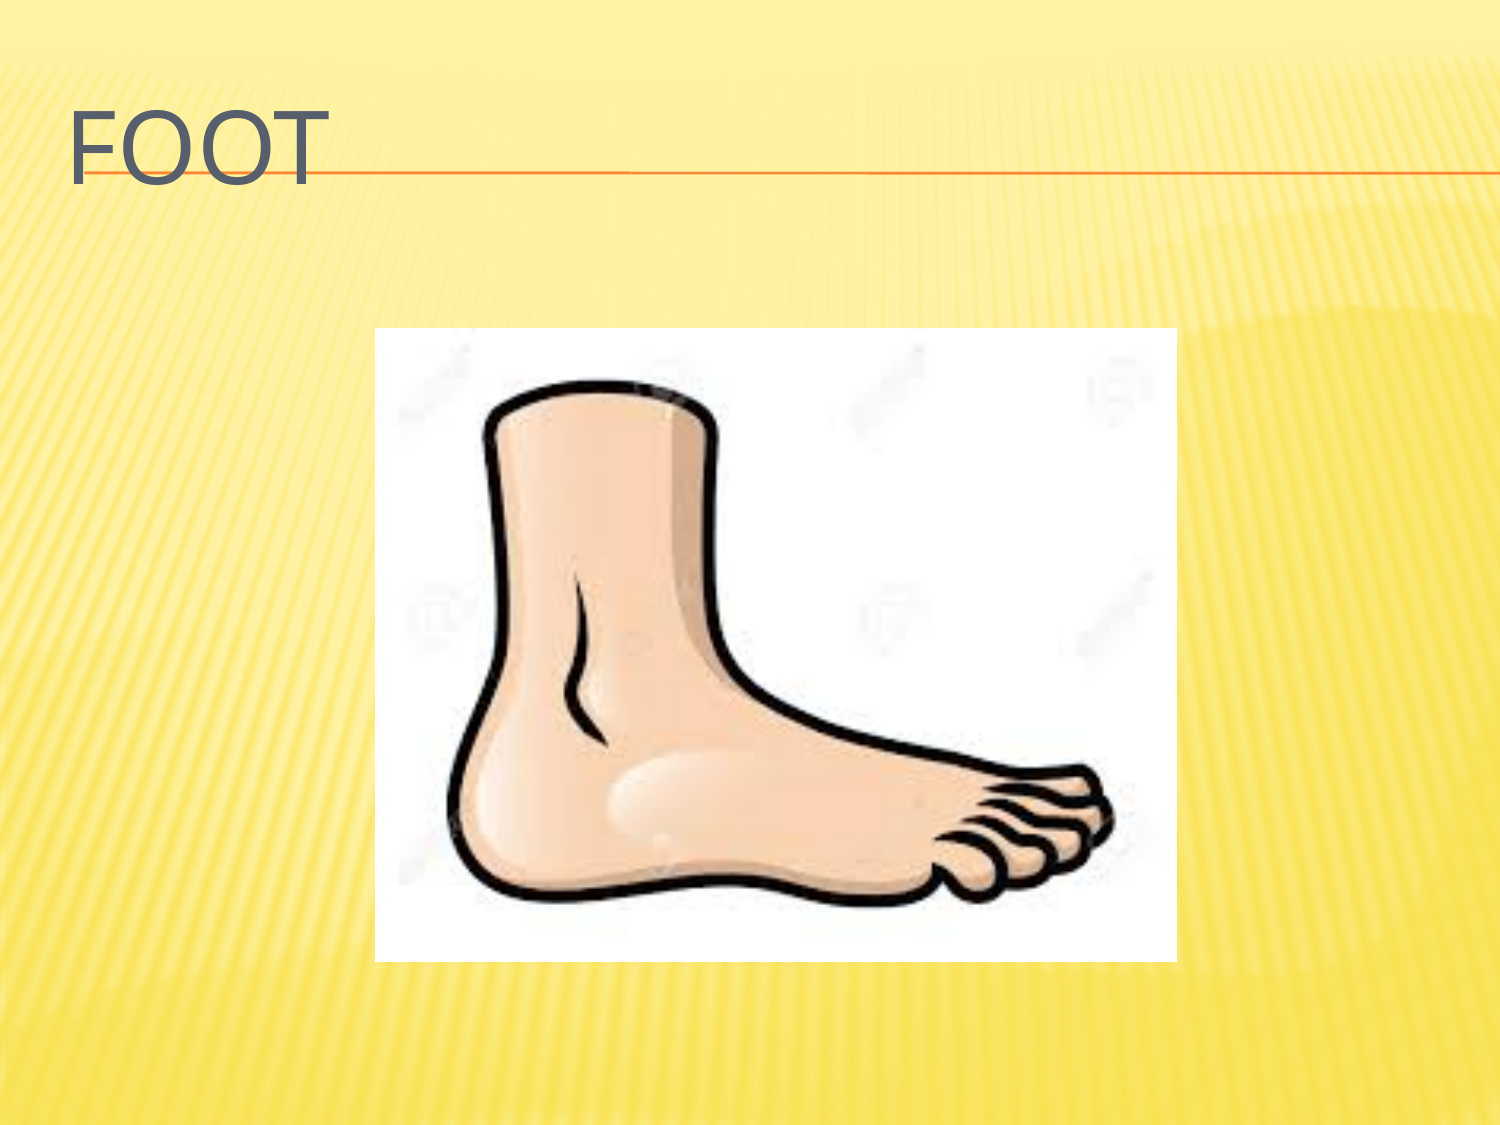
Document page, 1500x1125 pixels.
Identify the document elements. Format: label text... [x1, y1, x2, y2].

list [374, 327, 1177, 963]
title FOOT [50, 75, 1475, 213]
